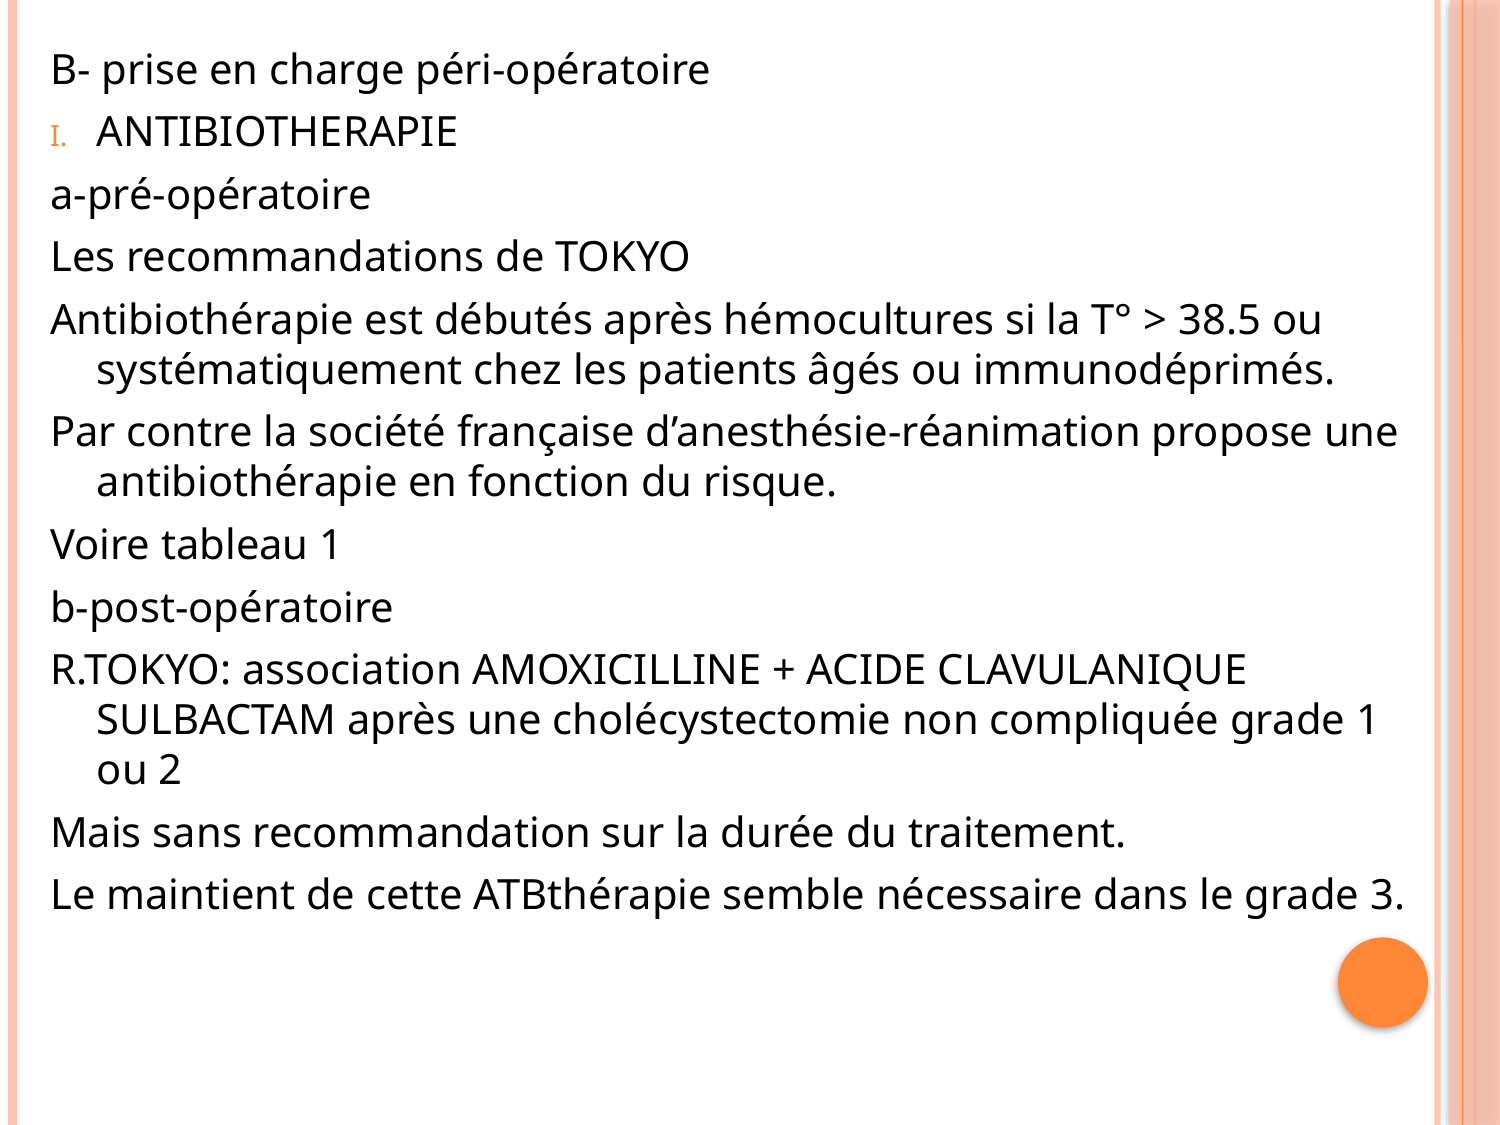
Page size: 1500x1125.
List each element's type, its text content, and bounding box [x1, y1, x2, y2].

list B- prise en charge péri-opératoire ANTIBIOTHERAPIE a-pré-opératoire Les recommandations de TOKYO Antibiothérapie est débutés après hémocultures si la T° > 38.5 ou systématiquement chez les patients âgés ou immunodéprimés. Par contre la société française d’anesthésie-réanimation propose une antibiothérapie en fonction du risque. Voire tableau 1 b-post-opératoire R.TOKYO: association AMOXICILLINE + ACIDE CLAVULANIQUE SULBACTAM après une cholécystectomie non compliquée grade 1 ou 2 Mais sans recommandation sur la durée du traitement. Le maintient de cette ATBthérapie semble nécessaire dans le grade 3. [35, 35, 1454, 1090]
